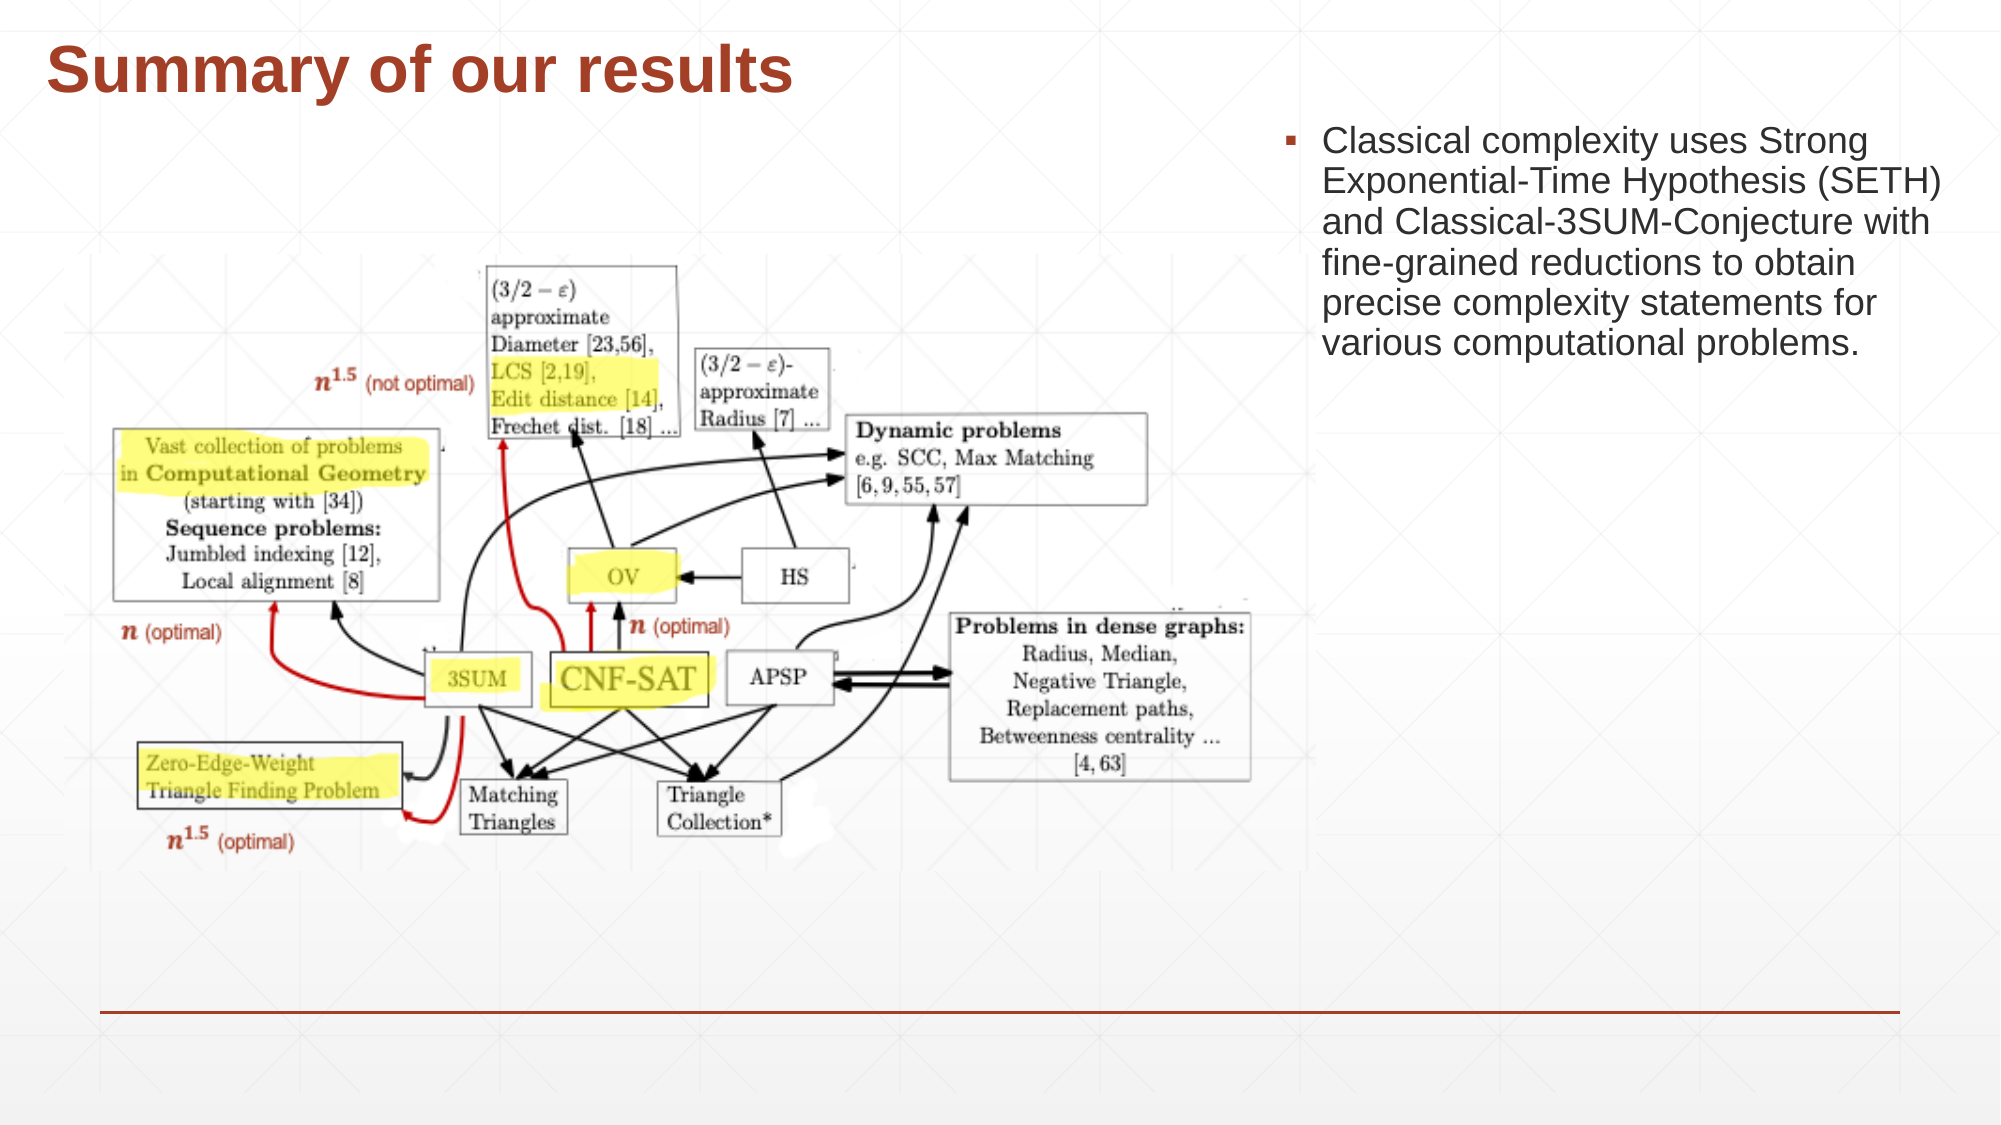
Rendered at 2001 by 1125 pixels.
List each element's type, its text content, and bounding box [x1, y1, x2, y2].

picture [64, 254, 1316, 871]
text_box Classical complexity uses Strong Exponential-Time Hypothesis (SETH) and Classical-3SUM-Conjecture with fine-grained reductions to obtain precise complexity statements for various computational problems. [1269, 113, 1966, 983]
text_box Summary of our results [31, 0, 1575, 114]
